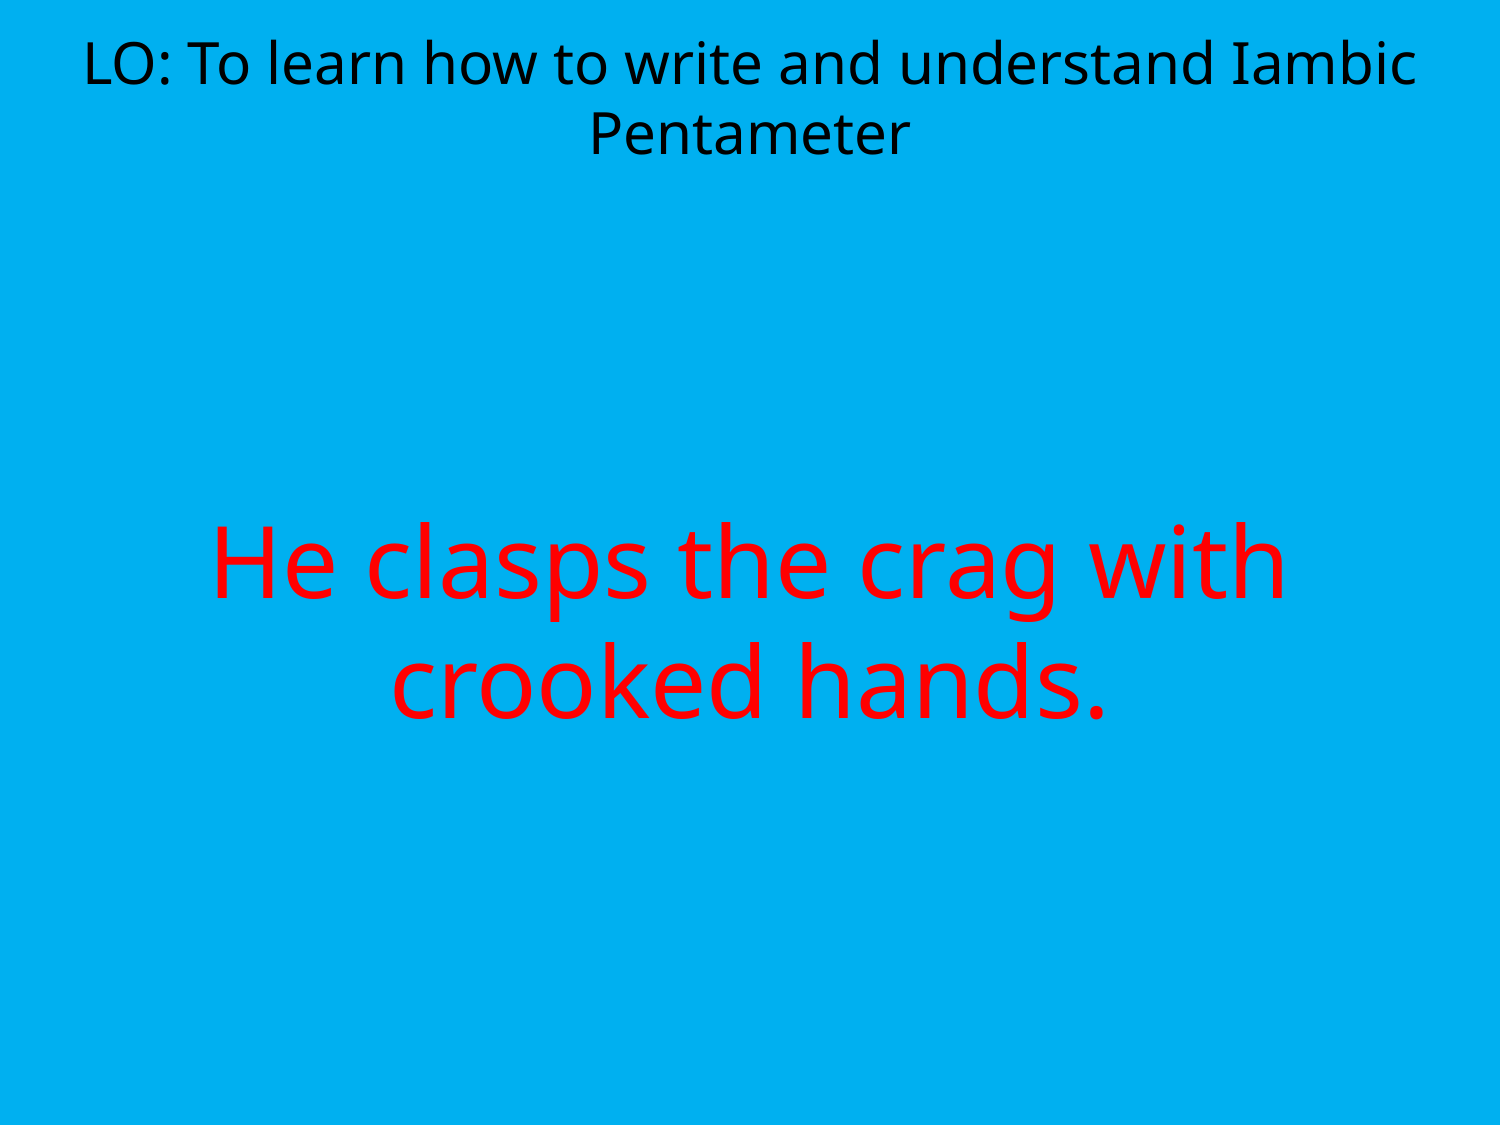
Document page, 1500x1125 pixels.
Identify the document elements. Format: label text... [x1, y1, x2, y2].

picture [712, 669, 758, 718]
picture [395, 669, 432, 718]
picture [656, 669, 701, 718]
picture [921, 669, 965, 717]
picture [542, 669, 590, 718]
picture [606, 669, 647, 717]
picture [1091, 707, 1102, 719]
picture [861, 669, 903, 718]
picture [1041, 669, 1078, 718]
picture [446, 669, 475, 717]
text_box He clasps the crag with crooked hands. [0, 491, 1500, 669]
picture [482, 669, 530, 718]
picture [803, 669, 847, 717]
picture [979, 669, 1025, 718]
subtitle LO: To learn how to write and understand Iambic Pentameter [0, 19, 1500, 197]
